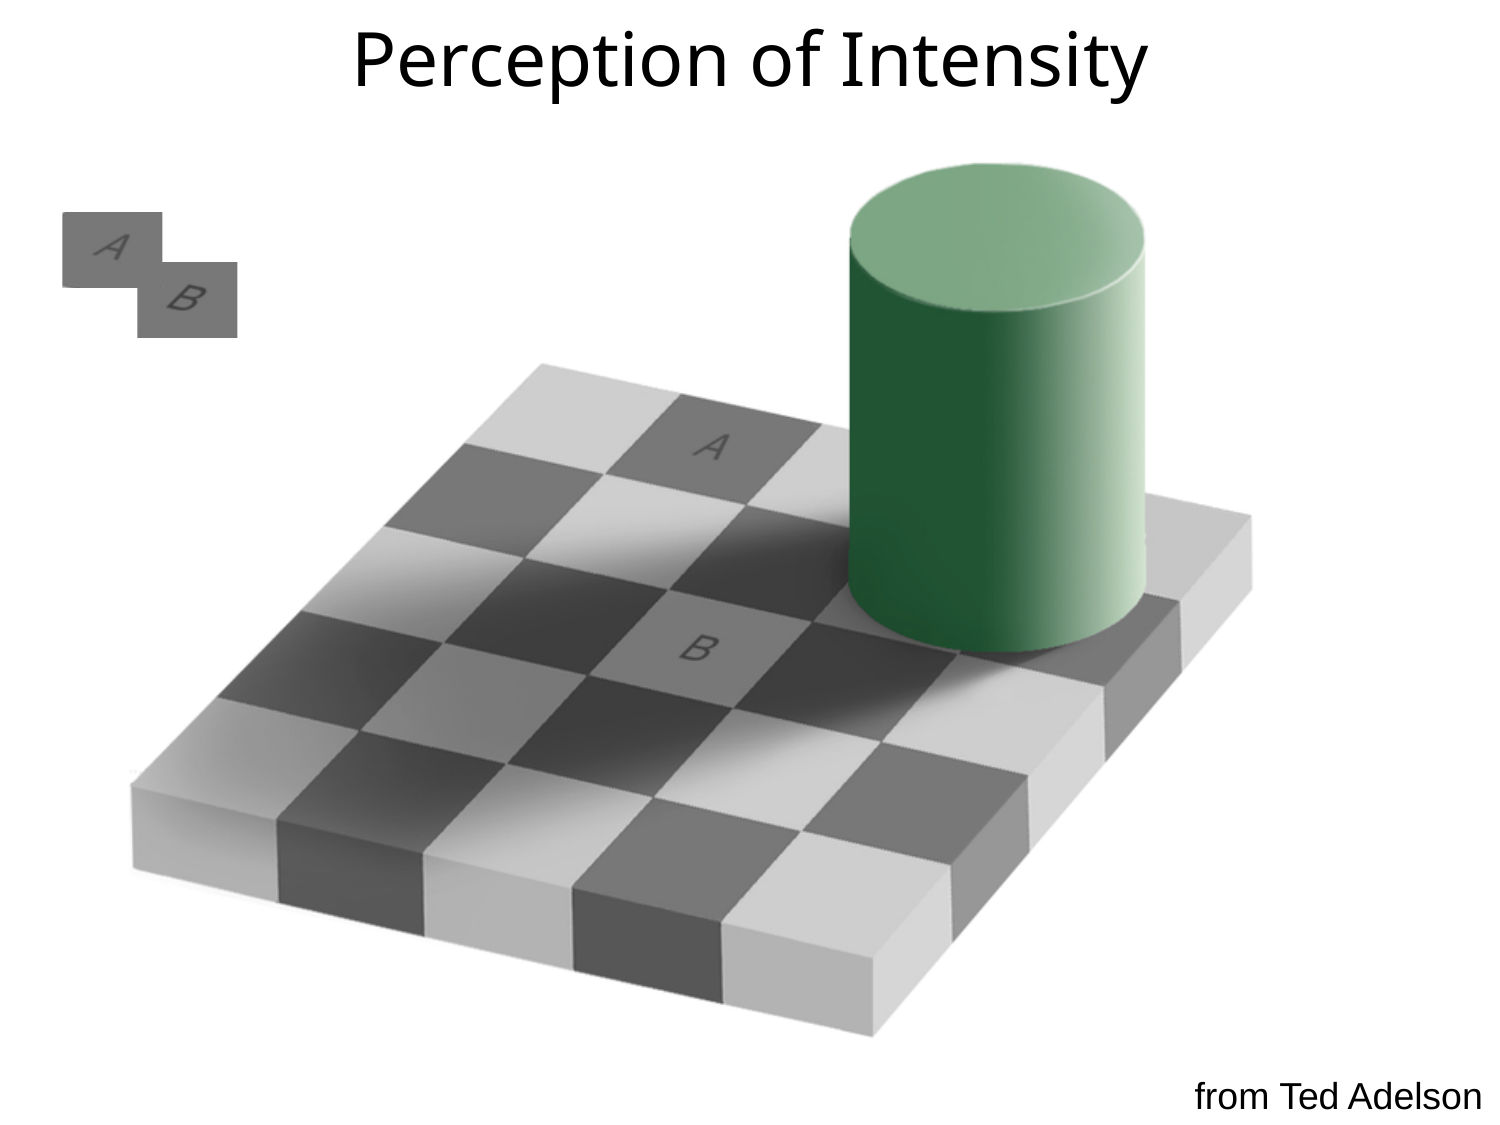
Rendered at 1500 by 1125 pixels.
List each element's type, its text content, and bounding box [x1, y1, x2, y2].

text_box from Ted Adelson [1179, 1064, 1498, 1124]
picture [62, 137, 1294, 1074]
title Perception of Intensity [0, 0, 1500, 113]
